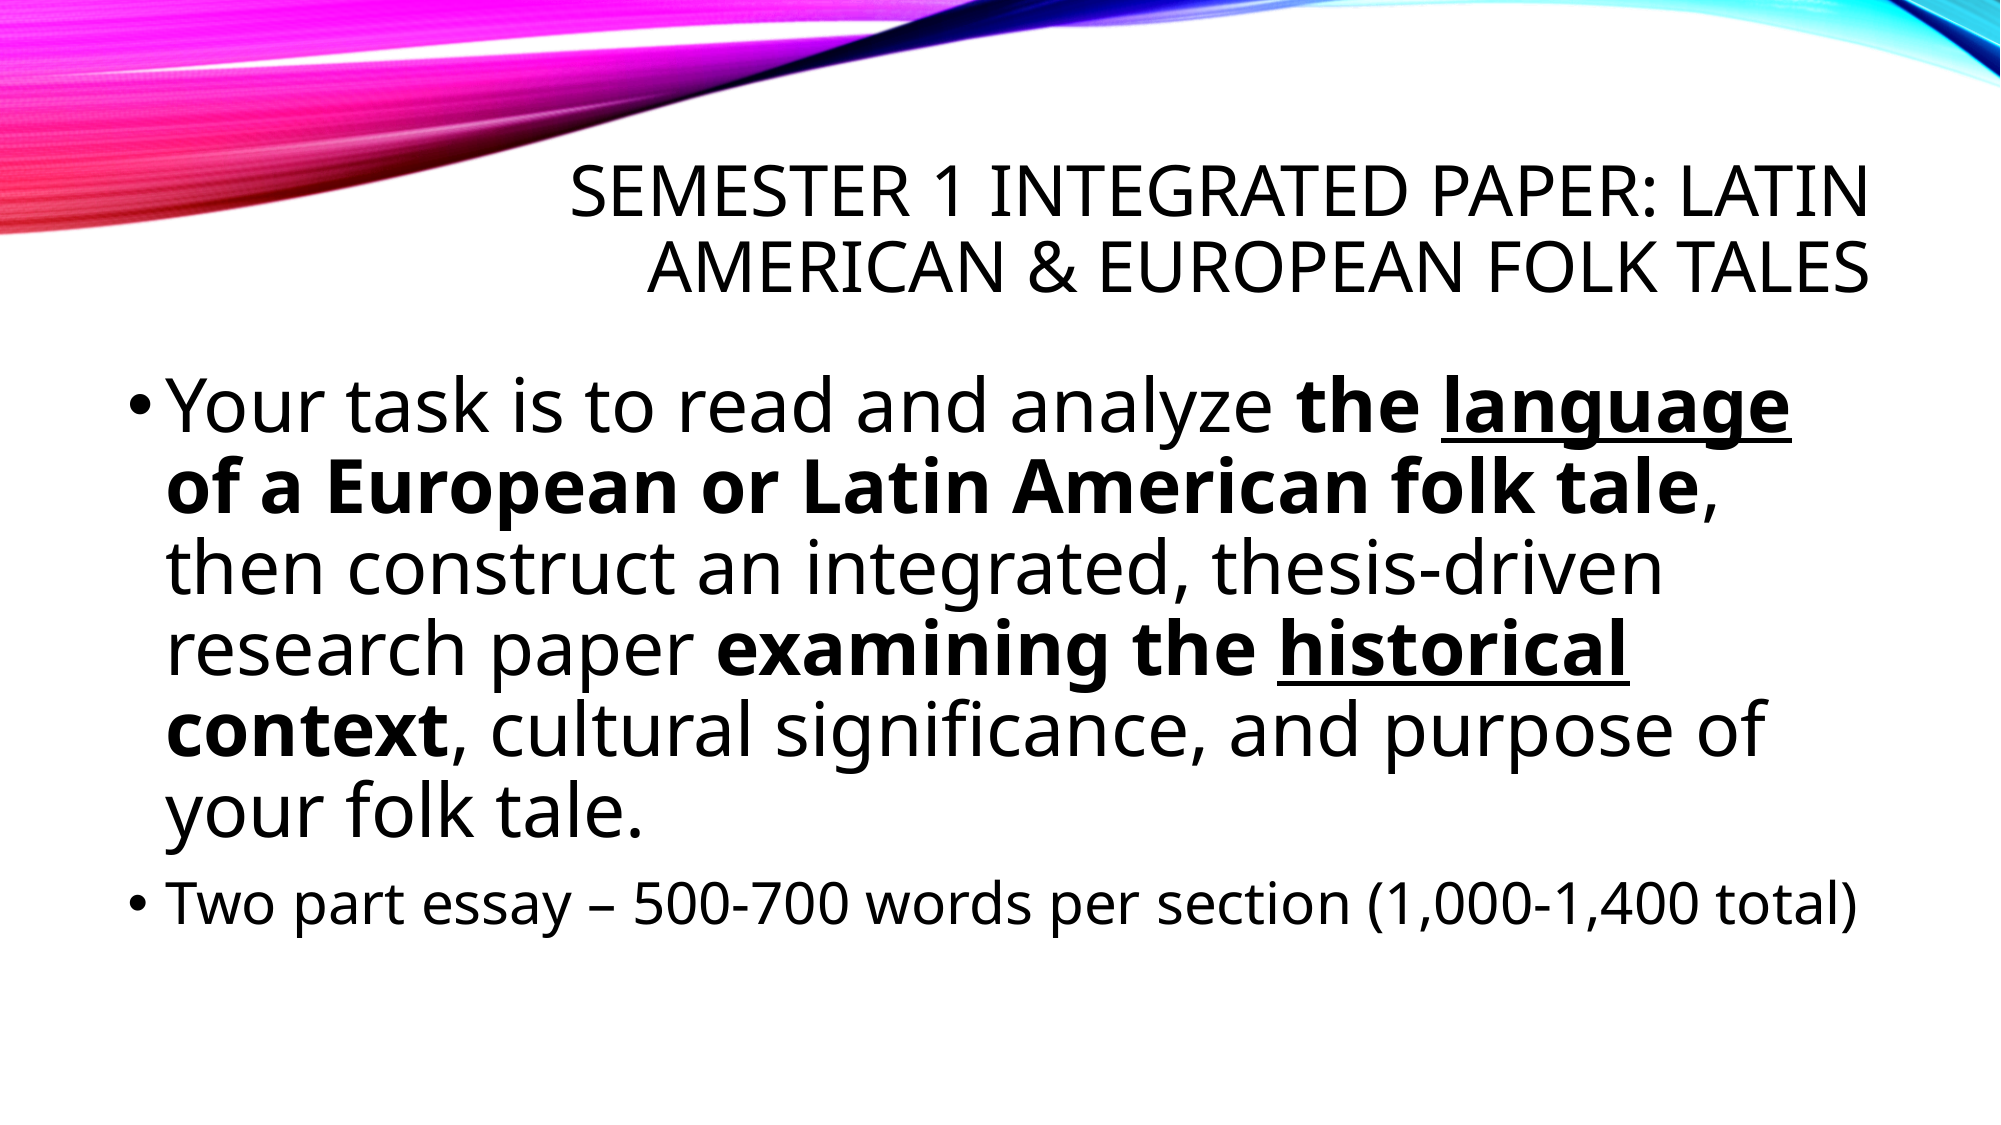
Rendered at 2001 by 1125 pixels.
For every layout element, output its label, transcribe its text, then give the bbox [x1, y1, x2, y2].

title Semester 1 Integrated Paper: Latin American & European Folk Tales [474, 125, 1888, 338]
picture [1910, 0, 2000, 45]
picture [0, 0, 2000, 237]
picture [1890, 0, 2000, 75]
list Your task is to read and analyze the language of a European or Latin American folk tale, then construct an integrated, thesis-driven research paper examining the historical context, cultural significance, and purpose of your folk tale. Two part essay – 500-700 words per section (1,000-1,400 total) [112, 360, 1888, 1021]
